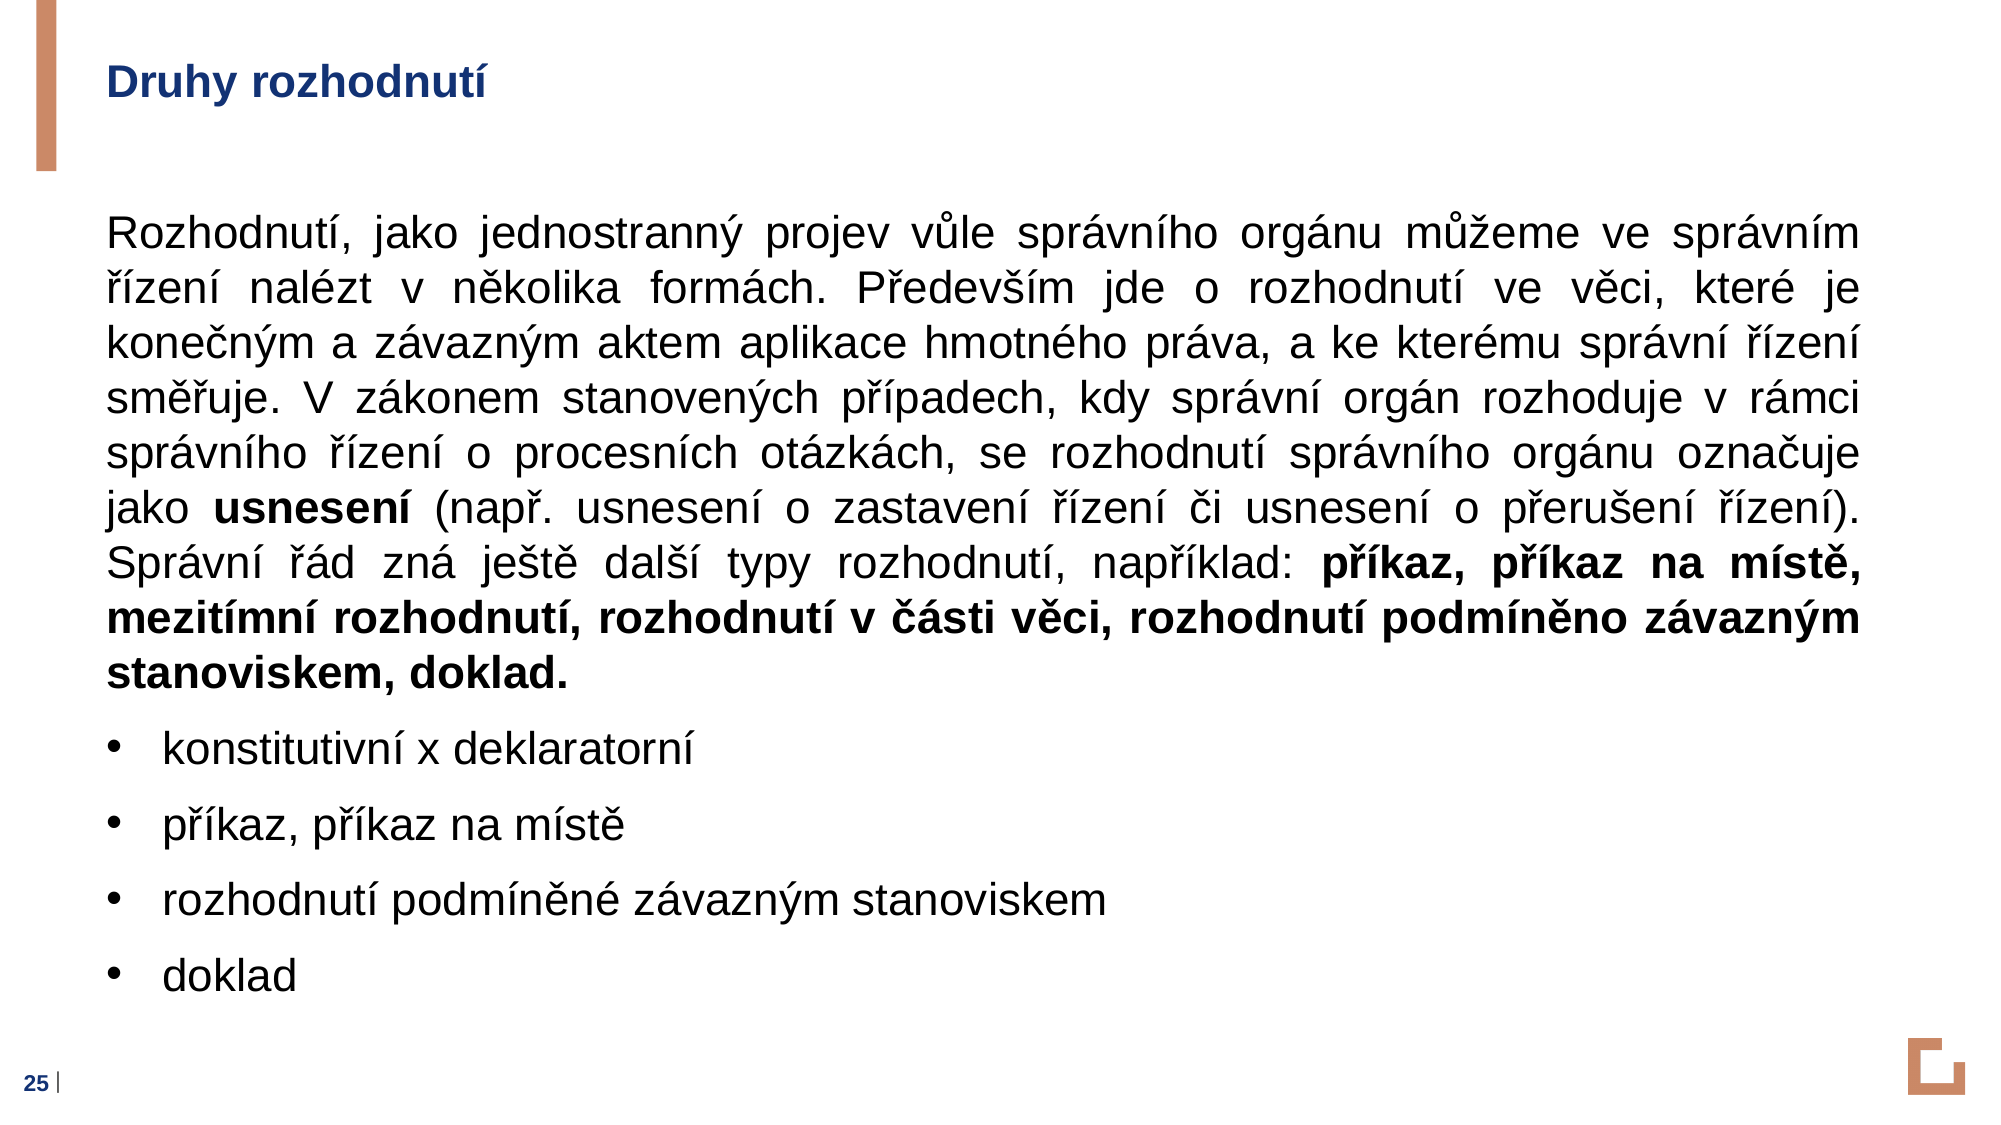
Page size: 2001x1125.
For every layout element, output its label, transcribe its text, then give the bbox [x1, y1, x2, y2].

slide_number 25 [4, 1052, 50, 1113]
list Druhy rozhodnutí Rozhodnutí, jako jednostranný projev vůle správního orgánu můžeme ve správním řízení nalézt v několika formách. Především jde o rozhodnutí ve věci, které je konečným a závazným aktem aplikace hmotného práva, a ke kterému správní řízení směřuje. V zákonem stanovených případech, kdy správní orgán rozhoduje v rámci správního řízení o procesních otázkách, se rozhodnutí správního orgánu označuje jako usnesení (např. usnesení o zastavení řízení či usnesení o přerušení řízení). Správní řád zná ještě další typy rozhodnutí, například: příkaz, příkaz na místě, mezitímní rozhodnutí, rozhodnutí v části věci, rozhodnutí podmíněno závazným stanoviskem, doklad. konstitutivní x deklaratorní příkaz, příkaz na místě rozhodnutí podmíněné závazným stanoviskem doklad [106, 51, 1863, 1014]
picture [1908, 1038, 1966, 1095]
